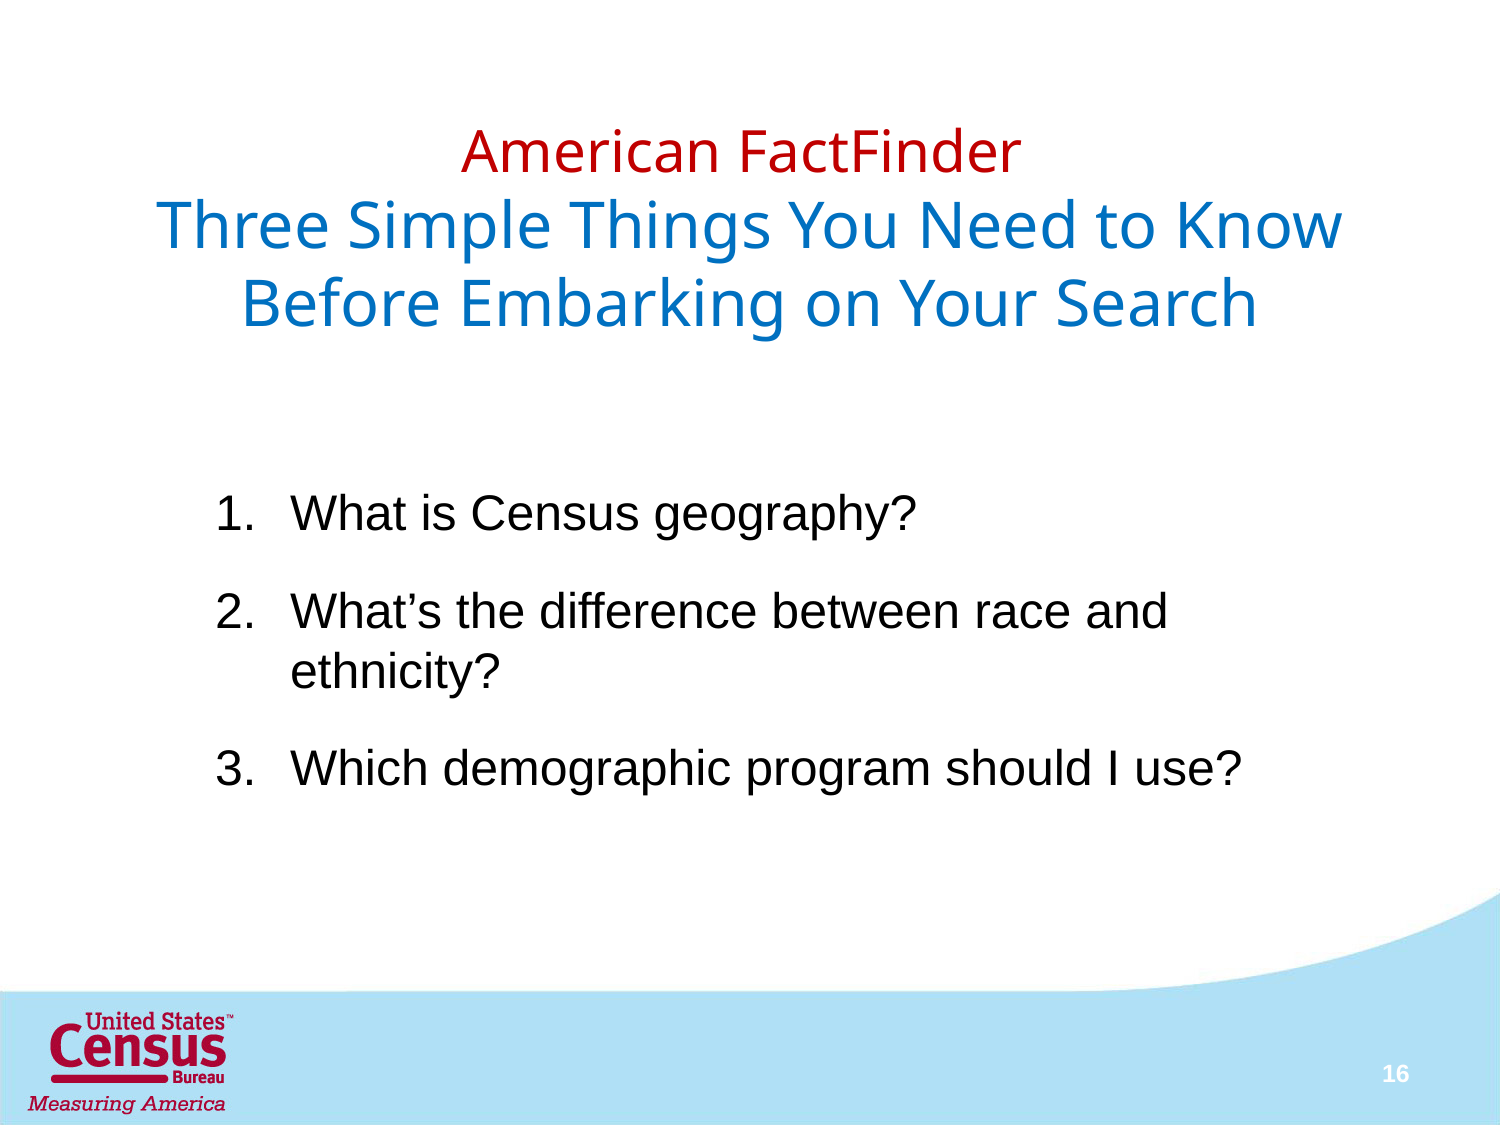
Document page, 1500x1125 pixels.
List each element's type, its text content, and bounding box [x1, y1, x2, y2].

text_box What is Census geography? What’s the difference between race and ethnicity? Which demographic program should I use? [200, 473, 1329, 803]
title American FactFinder Three Simple Things You Need to Know Before Embarking on Your Search [0, 61, 1500, 393]
picture [0, 888, 1500, 1125]
slide_number 16 [1074, 1042, 1425, 1103]
